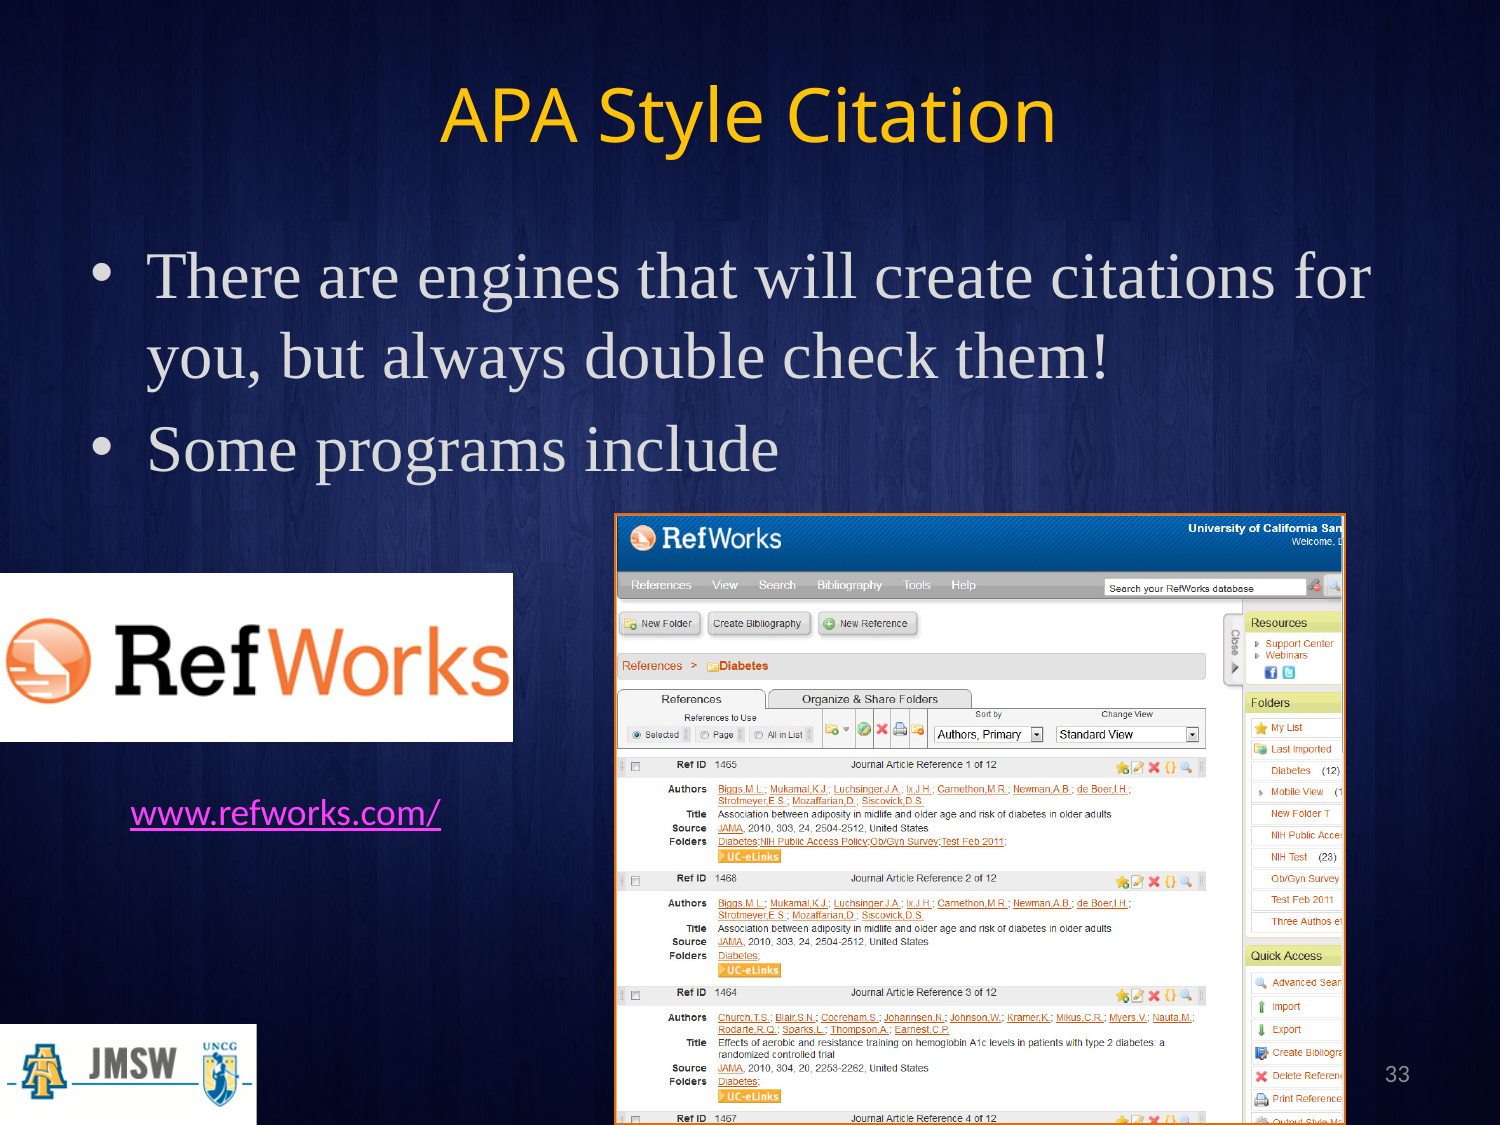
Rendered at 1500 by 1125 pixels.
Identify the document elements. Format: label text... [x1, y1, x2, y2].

picture [0, 0, 1500, 1125]
title APA Style Citation [75, 45, 1425, 180]
text_box www.refworks.com/ [115, 780, 456, 841]
list There are engines that will create citations for you, but always double check them! Some programs include [75, 224, 1425, 1005]
slide_number 33 [1351, 1042, 1425, 1103]
